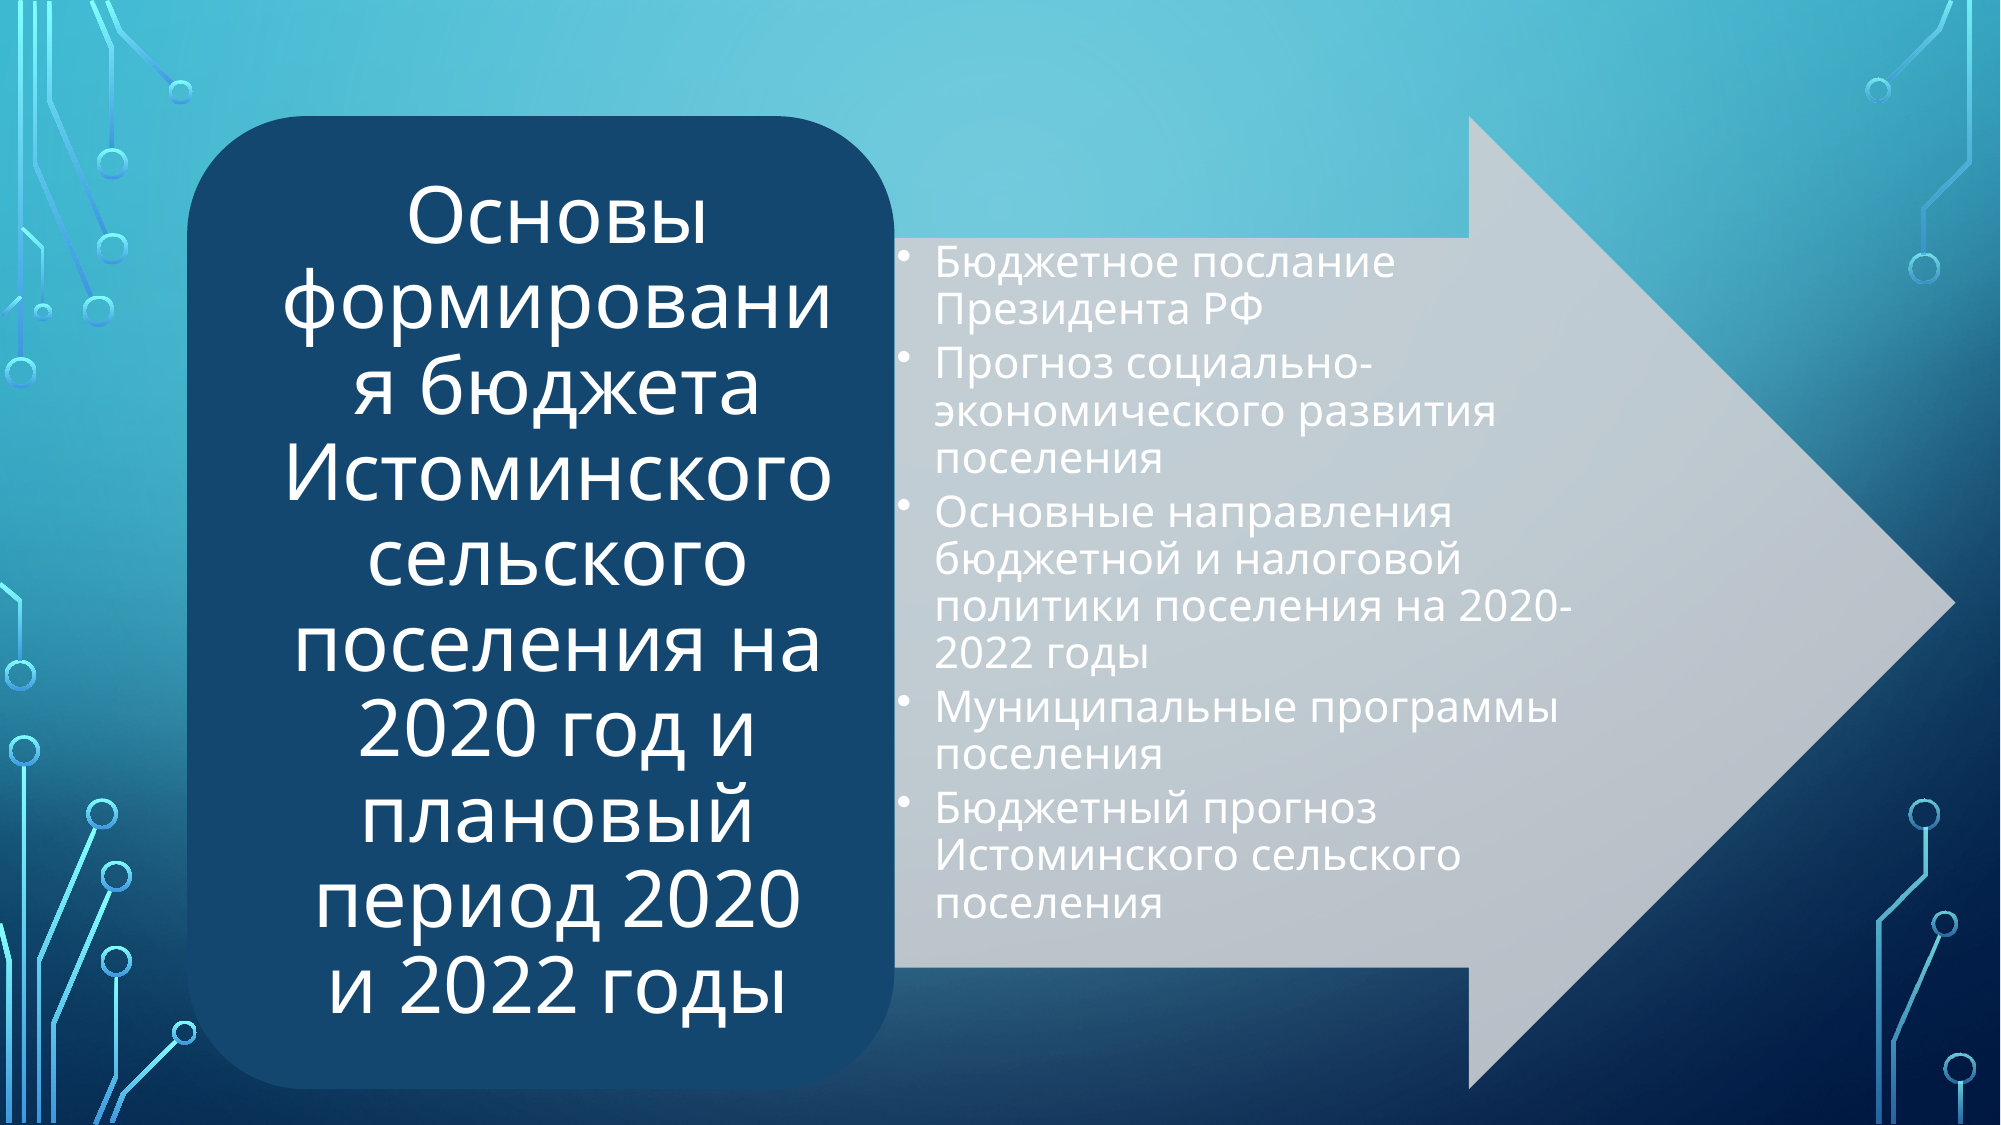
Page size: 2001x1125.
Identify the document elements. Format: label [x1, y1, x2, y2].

list [186, 115, 1956, 1090]
